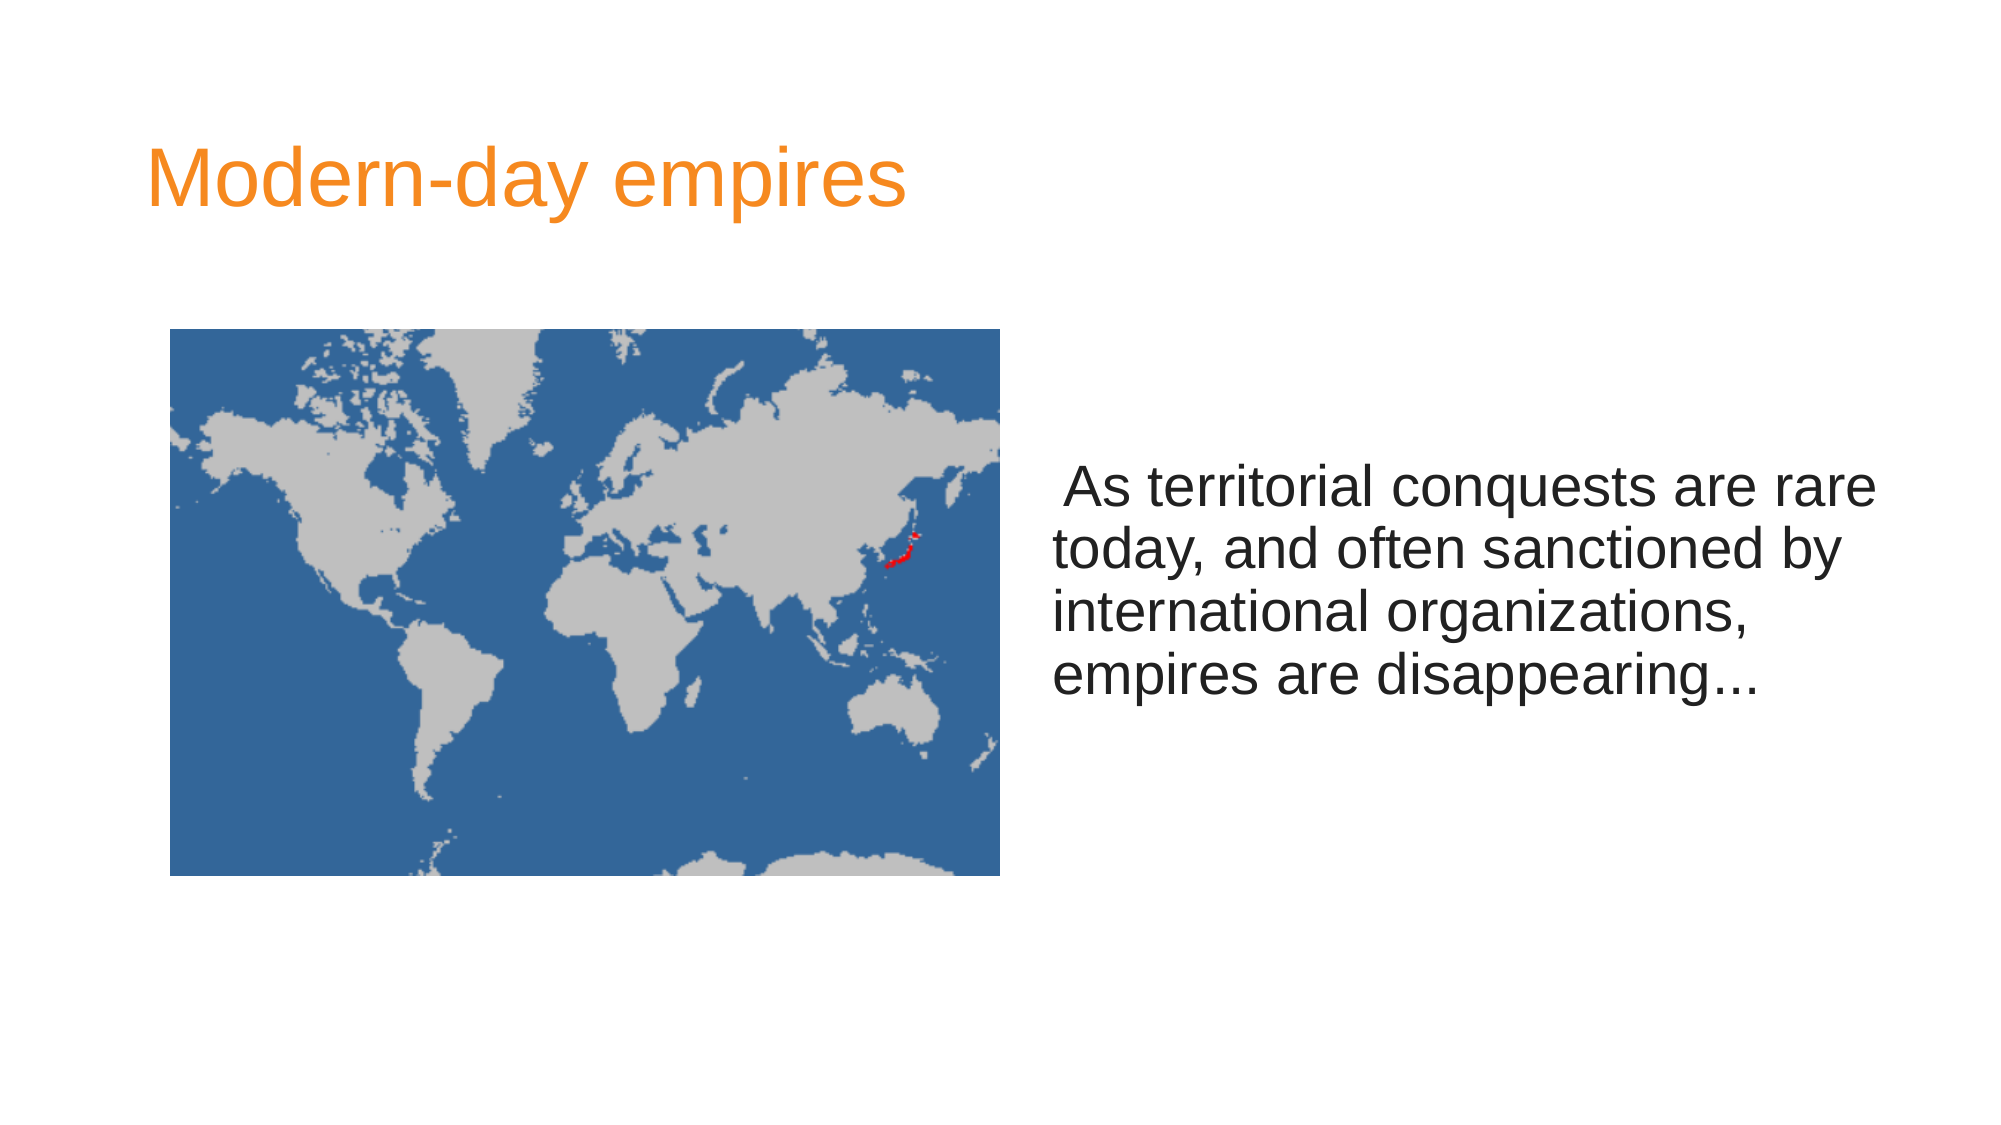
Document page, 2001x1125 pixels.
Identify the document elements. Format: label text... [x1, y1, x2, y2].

picture [170, 329, 1000, 876]
title Modern-day empires [145, 135, 1856, 285]
text_box As territorial conquests are rare today, and often sanctioned by international organizations, empires are disappearing... [1000, 448, 1949, 811]
